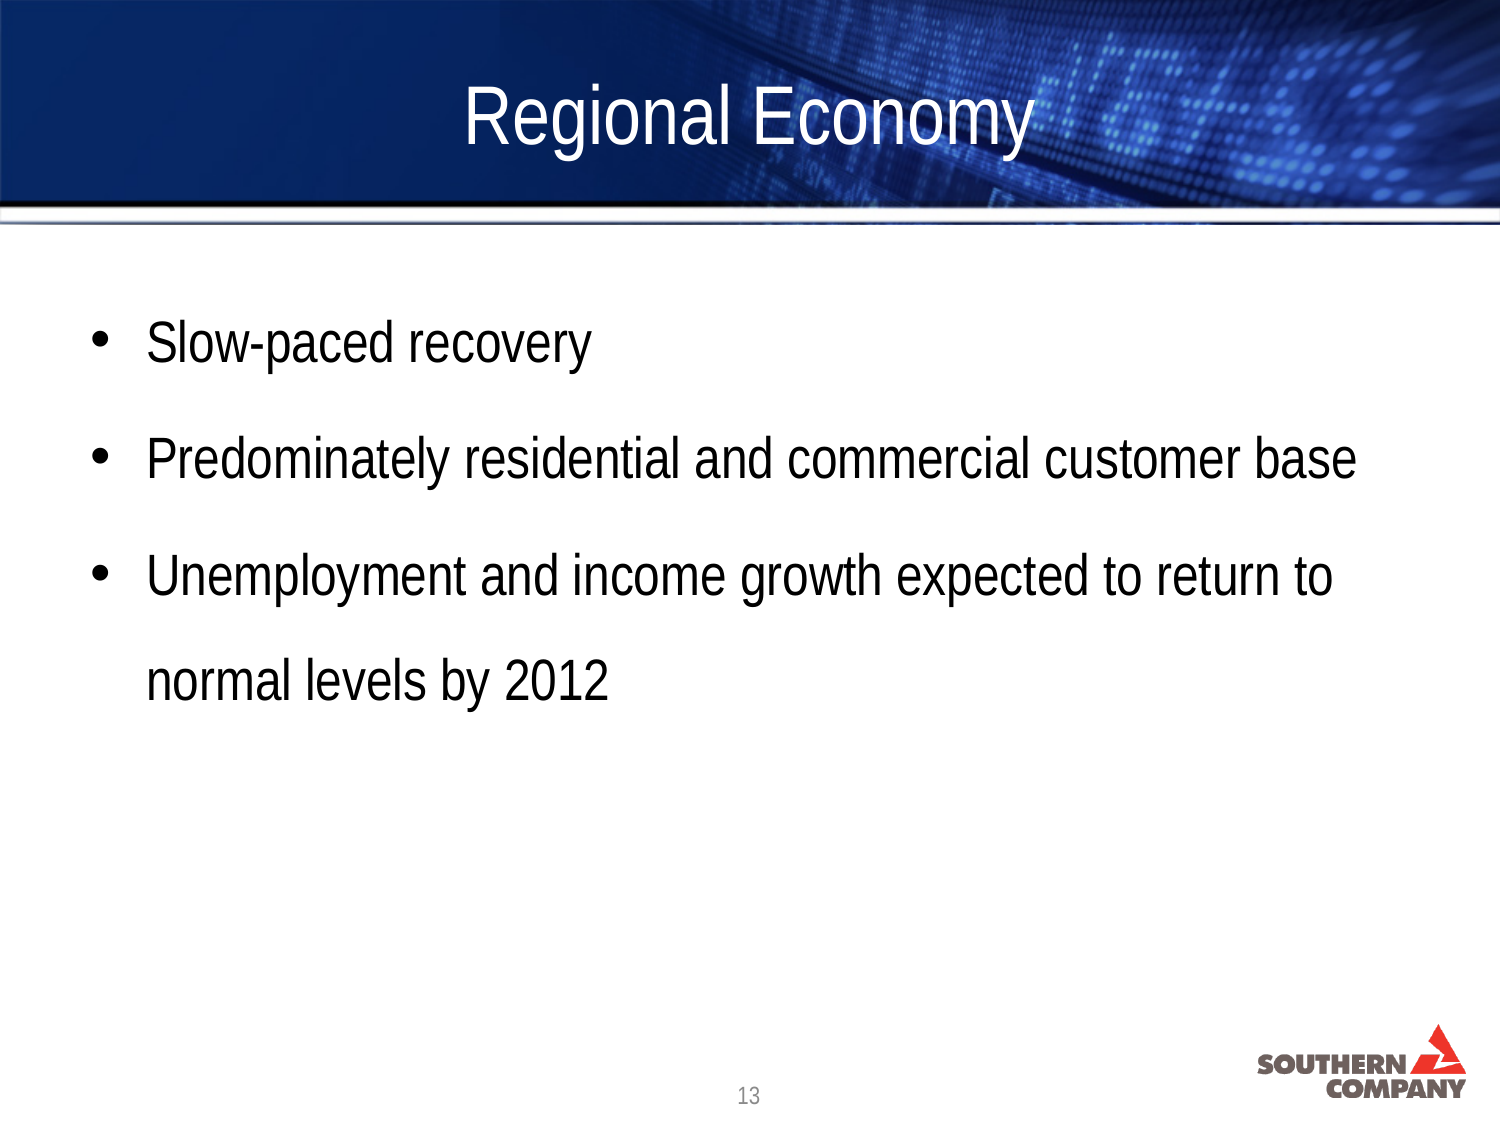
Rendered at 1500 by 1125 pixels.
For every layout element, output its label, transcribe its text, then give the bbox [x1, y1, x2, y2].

picture [0, 0, 1500, 224]
slide_number 13 [573, 1065, 924, 1125]
title Regional Economy [74, 17, 1426, 206]
picture [1257, 1024, 1466, 1098]
list Slow-paced recovery Predominately residential and commercial customer base Unemployment and income growth expected to return to normal levels by 2012 [74, 260, 1426, 1004]
